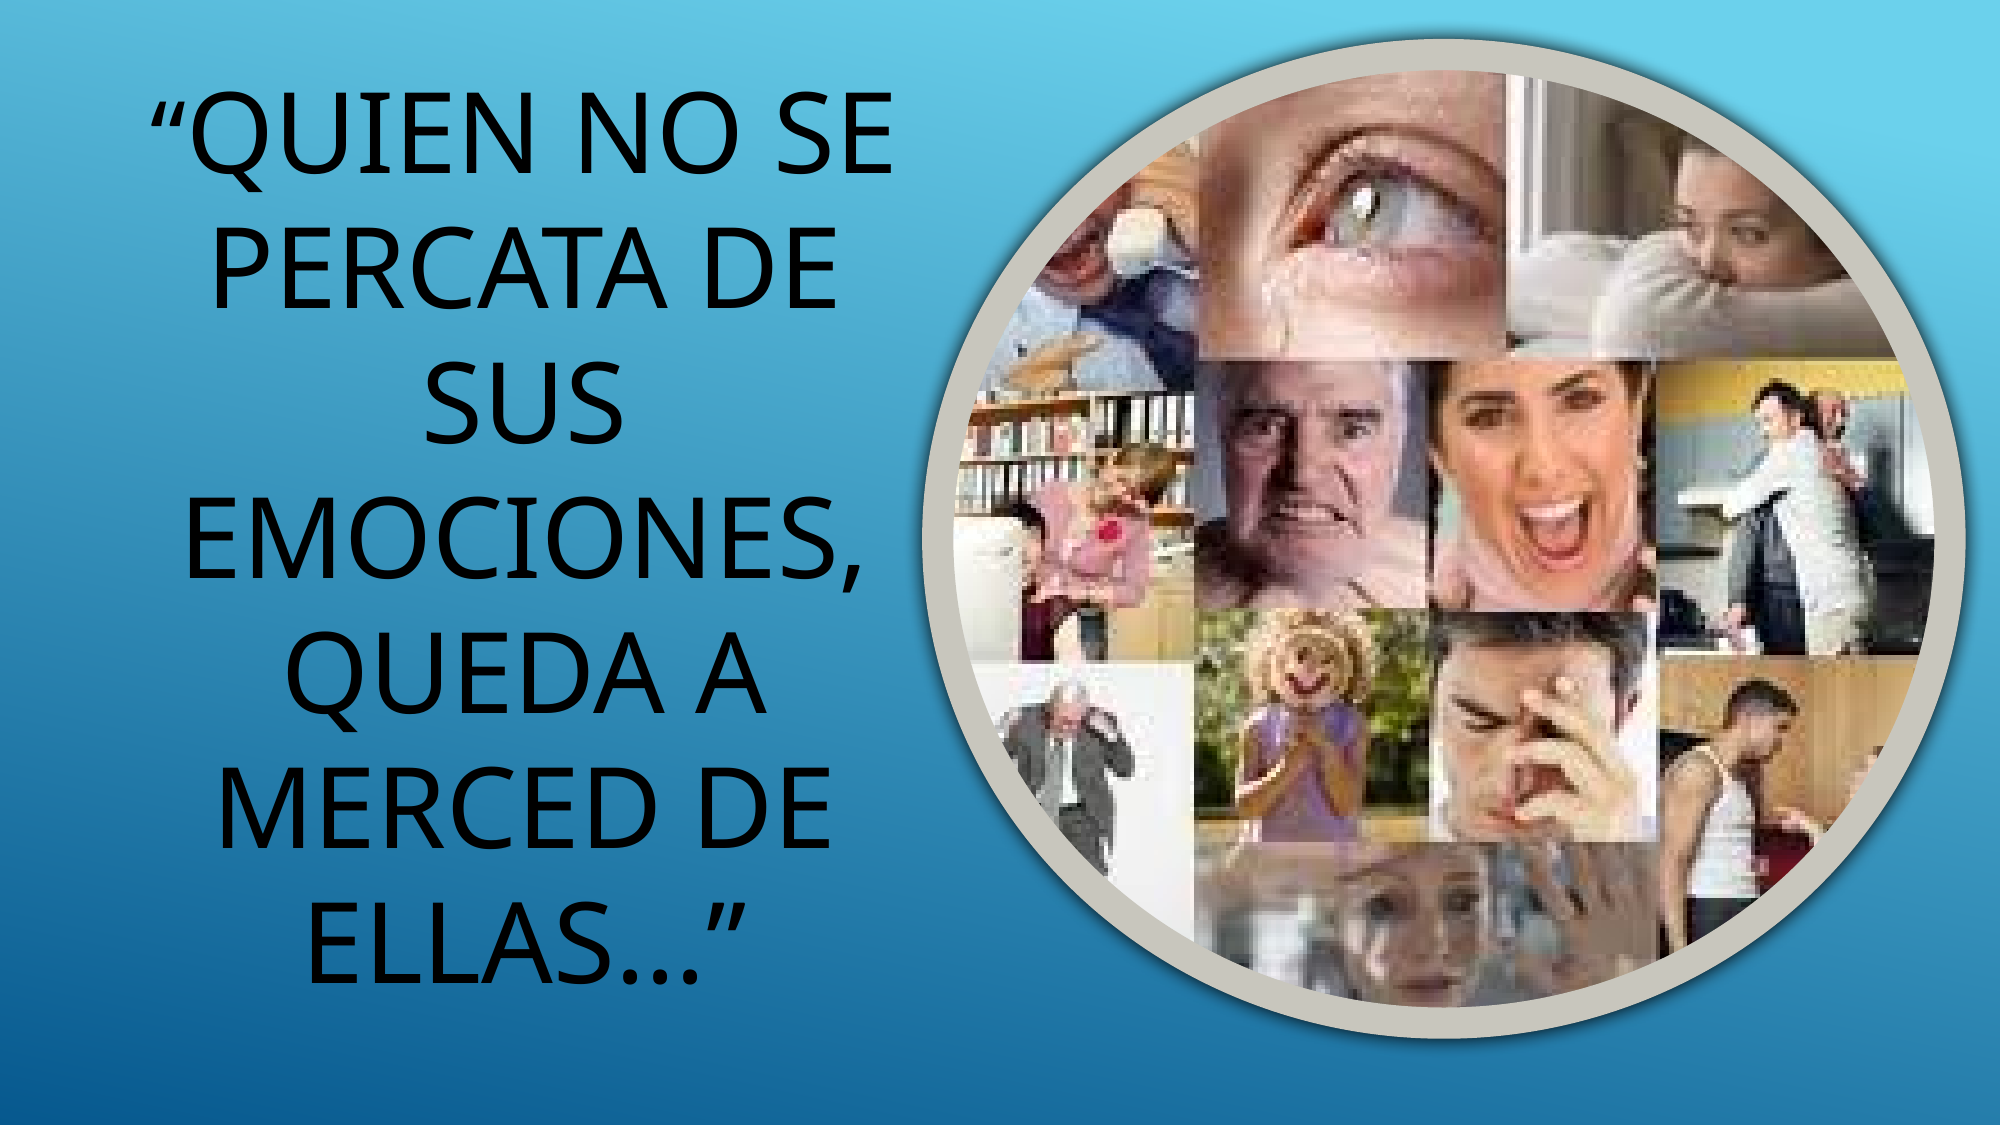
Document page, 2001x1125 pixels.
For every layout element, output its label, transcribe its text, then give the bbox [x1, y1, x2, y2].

picture [937, 54, 1951, 1024]
text_box “QUIEN NO SE PERCATA DE SUS EMOCIONES, QUEDA A MERCED DE ELLAS...” [110, 53, 938, 1014]
